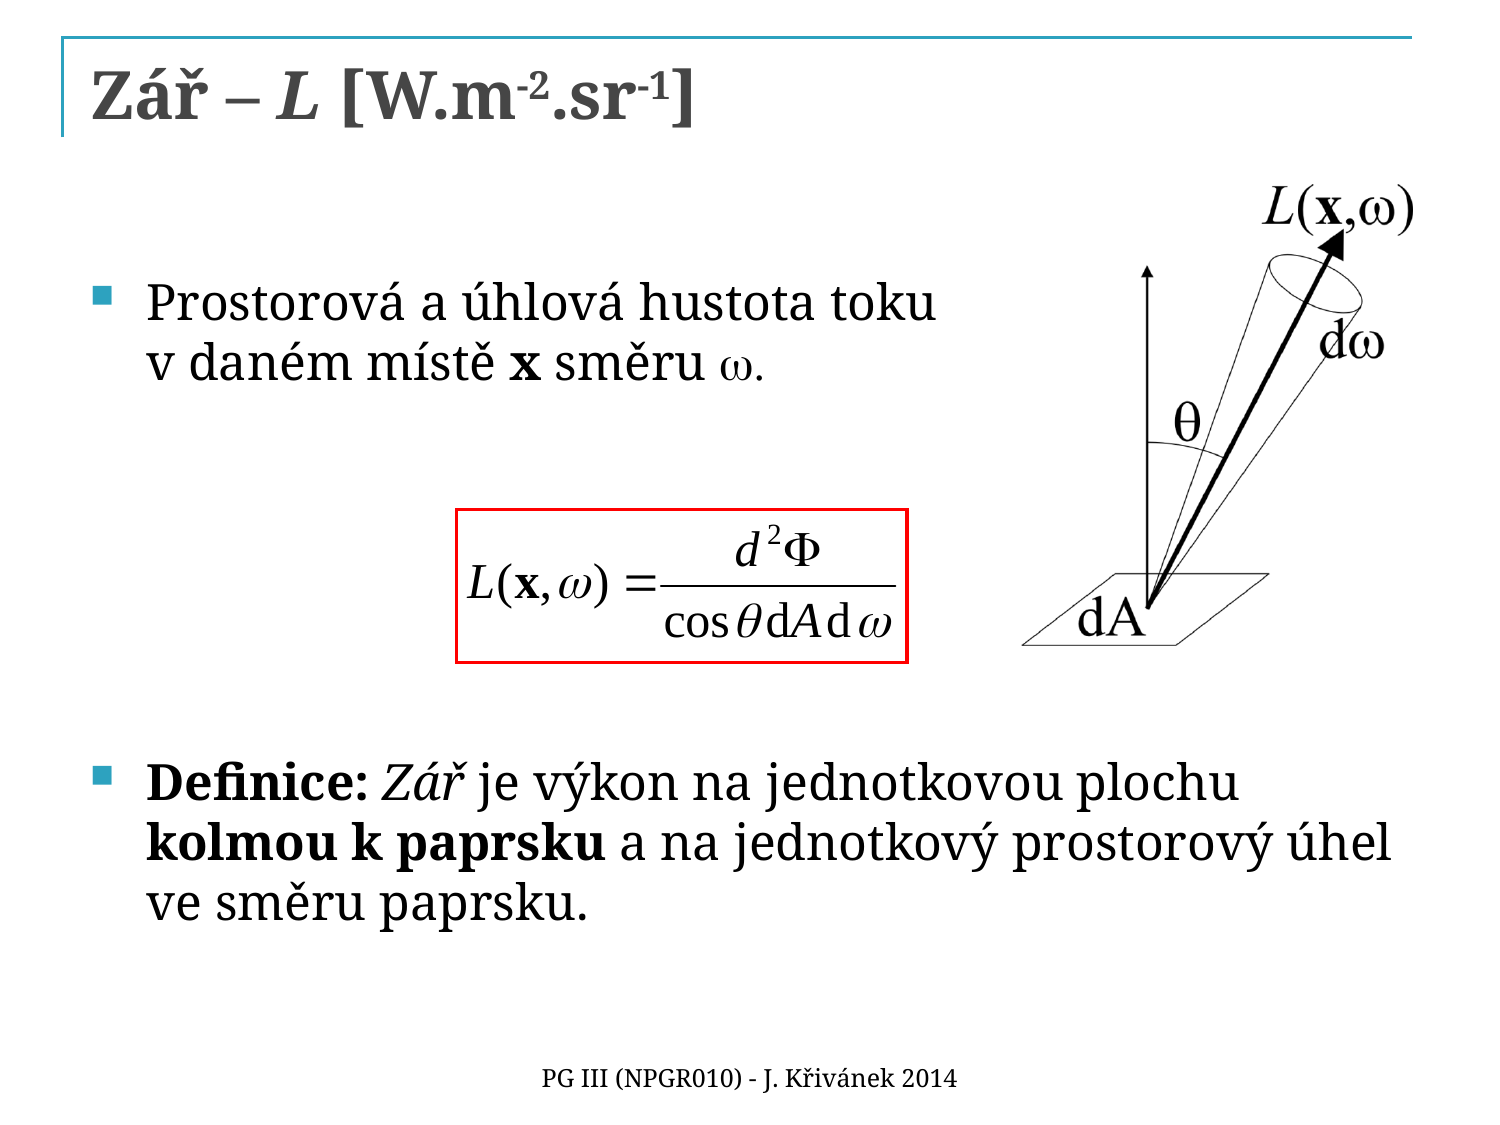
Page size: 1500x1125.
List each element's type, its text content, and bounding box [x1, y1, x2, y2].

title Zář – L [W.m-2.sr-1] [74, 45, 1426, 233]
list Prostorová a úhlová hustota toku v daném místě x směru w. Definice: Zář je výkon na jednotkovou plochu kolmou k paprsku a na jednotkový prostorový úhel ve směru paprsku. [74, 262, 1426, 1006]
picture [1021, 184, 1413, 646]
footer PG III (NPGR010) - J. Křivánek 2014 [512, 1024, 988, 1101]
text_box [458, 510, 906, 662]
